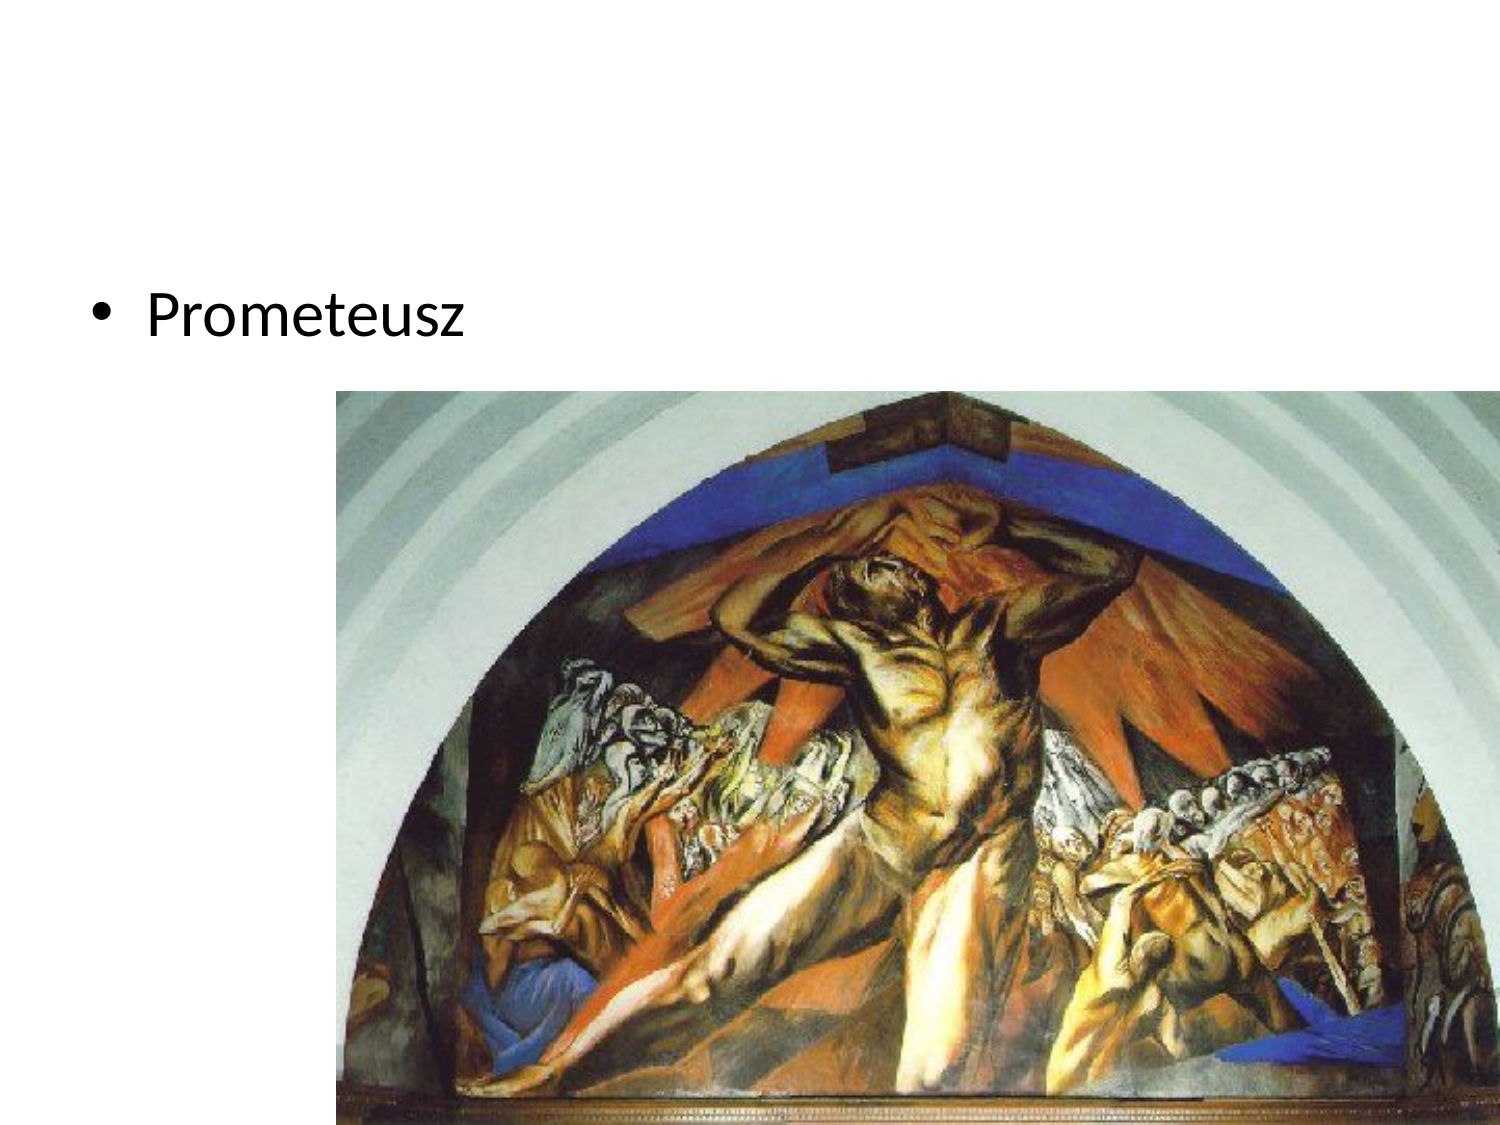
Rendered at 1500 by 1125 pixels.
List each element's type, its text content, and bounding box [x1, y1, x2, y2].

list Prometeusz [75, 262, 1425, 1005]
picture [336, 391, 1500, 1125]
